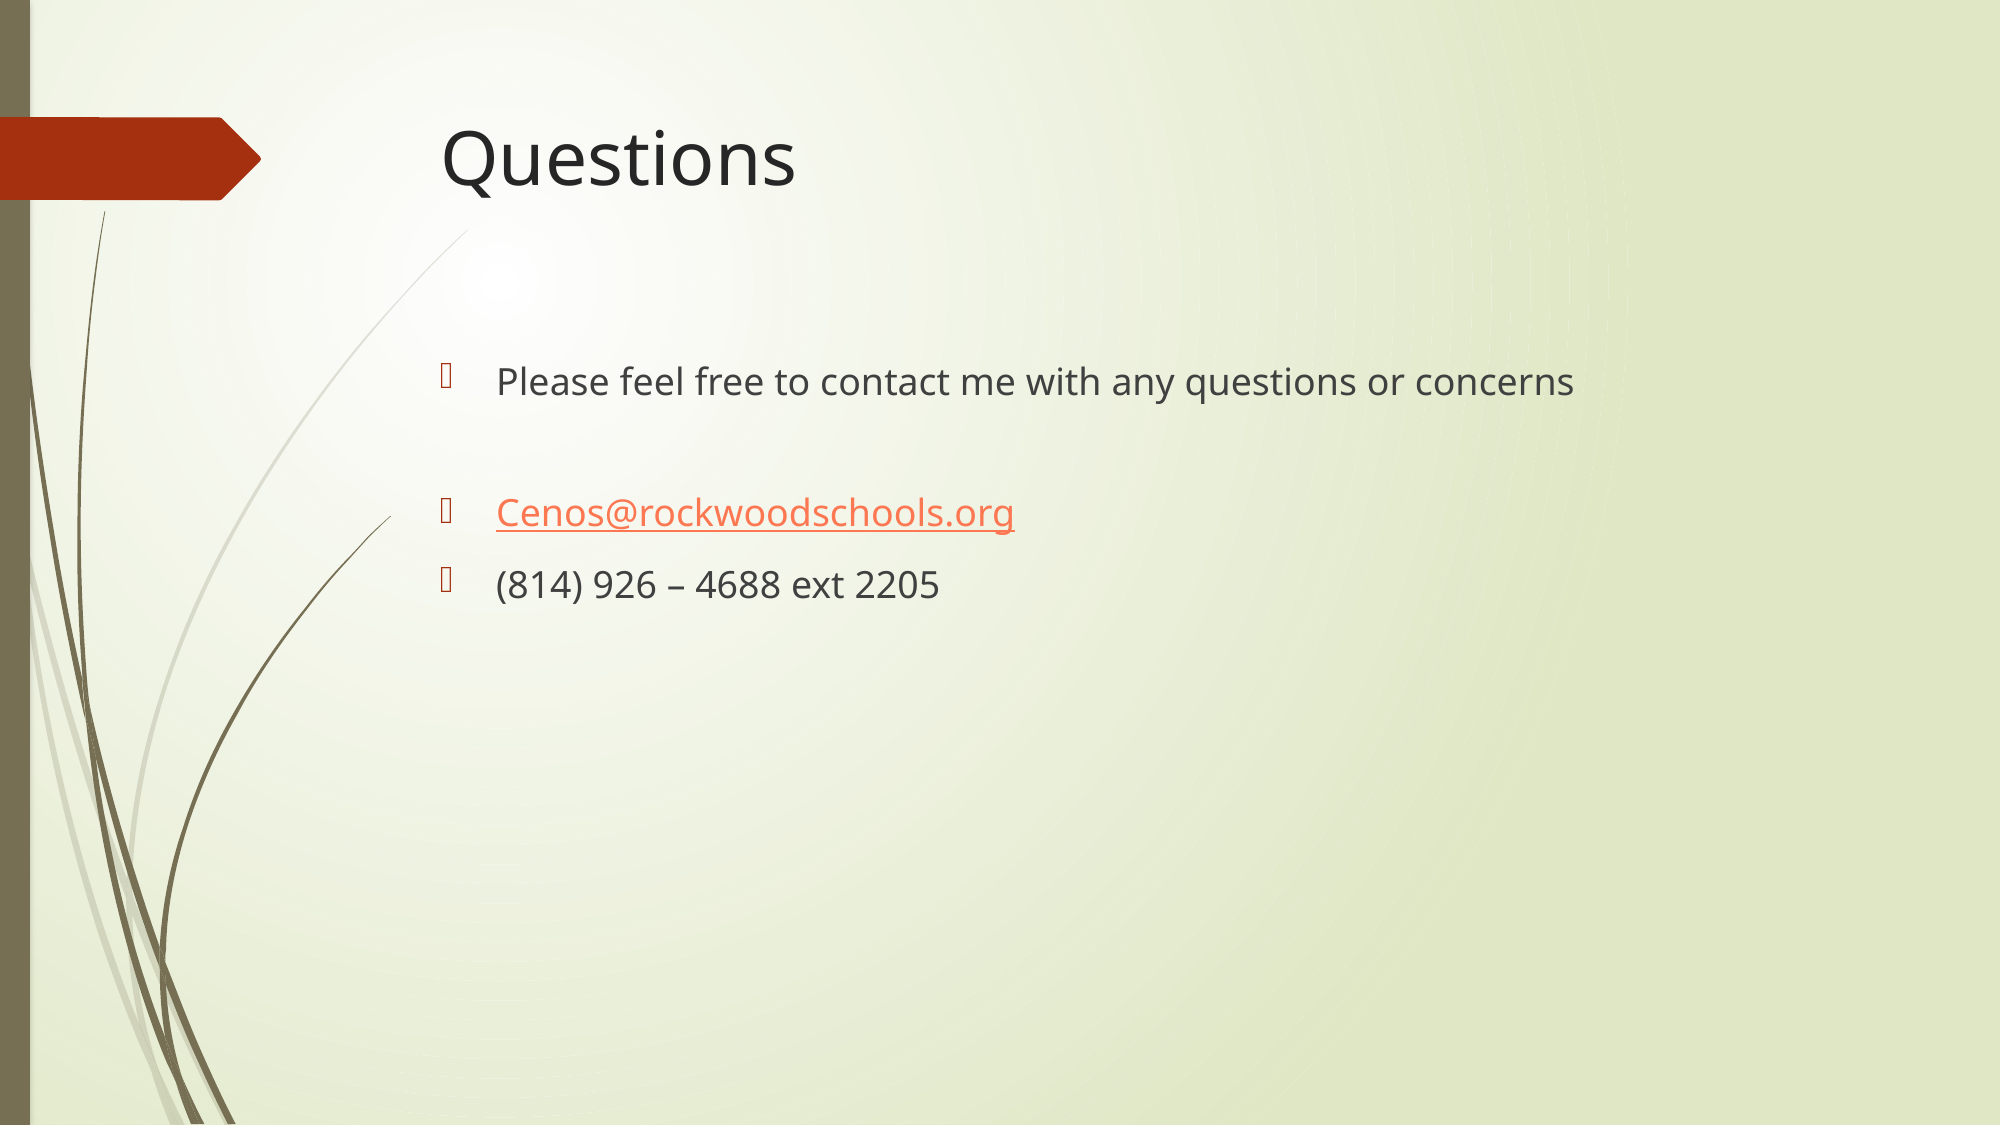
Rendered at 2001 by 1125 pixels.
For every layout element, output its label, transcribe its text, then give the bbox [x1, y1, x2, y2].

title Questions [425, 102, 1888, 313]
list Please feel free to contact me with any questions or concerns Cenos@rockwoodschools.org (814) 926 – 4688 ext 2205 [424, 350, 1888, 970]
